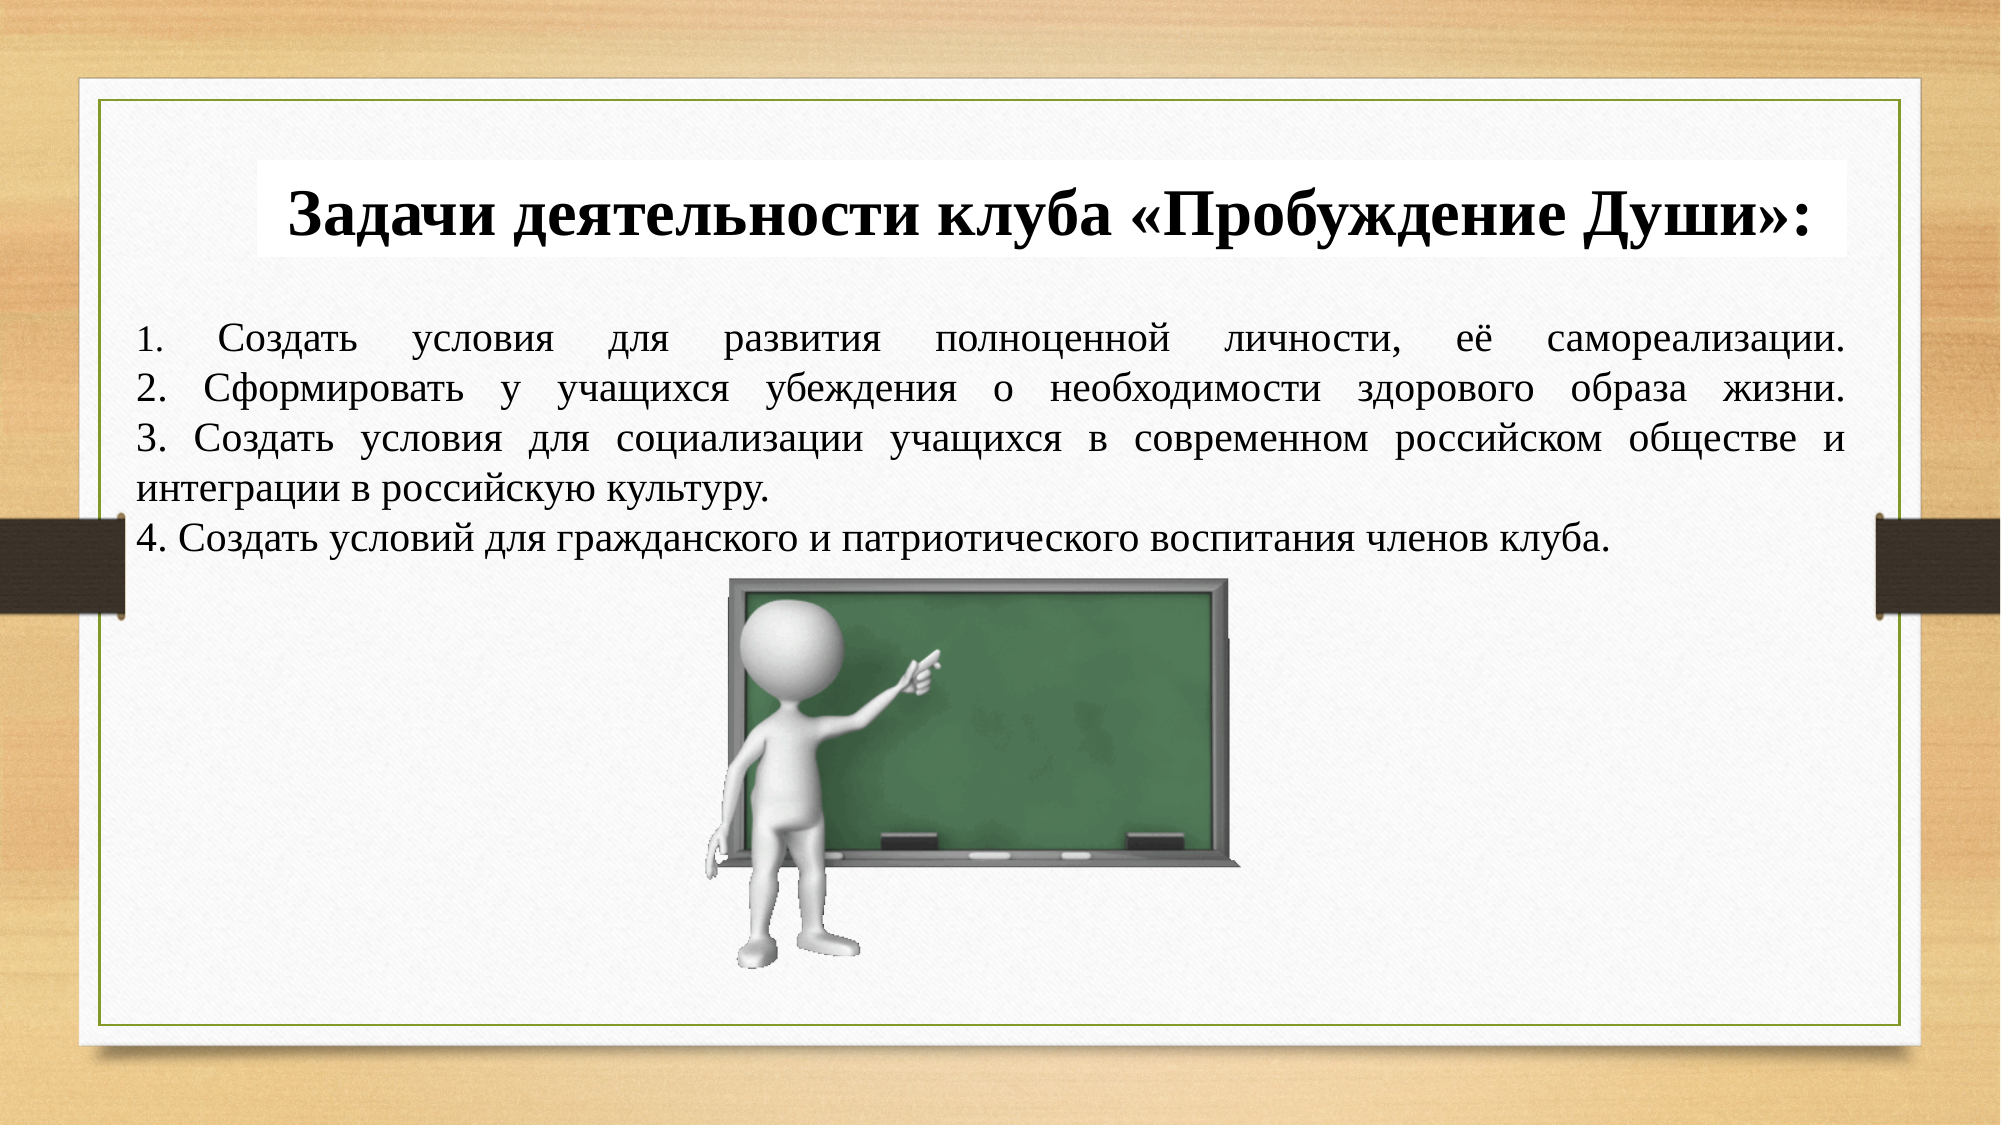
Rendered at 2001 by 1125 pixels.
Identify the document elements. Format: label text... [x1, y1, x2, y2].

text_box 1. Создать условия для развития полноценной личности, её самореализации. 2. Сформировать у учащихся убеждения о необходимости здорового образа жизни. 3. Создать условия для социализации учащихся в современном российском обществе и интеграции в российскую культуру. 4. Создать условий для гражданского и патриотического воспитания членов клуба. [121, 257, 1862, 707]
text_box Задачи деятельности клуба «Пробуждение Души»: [257, 160, 1847, 257]
picture [0, 0, 2001, 1125]
